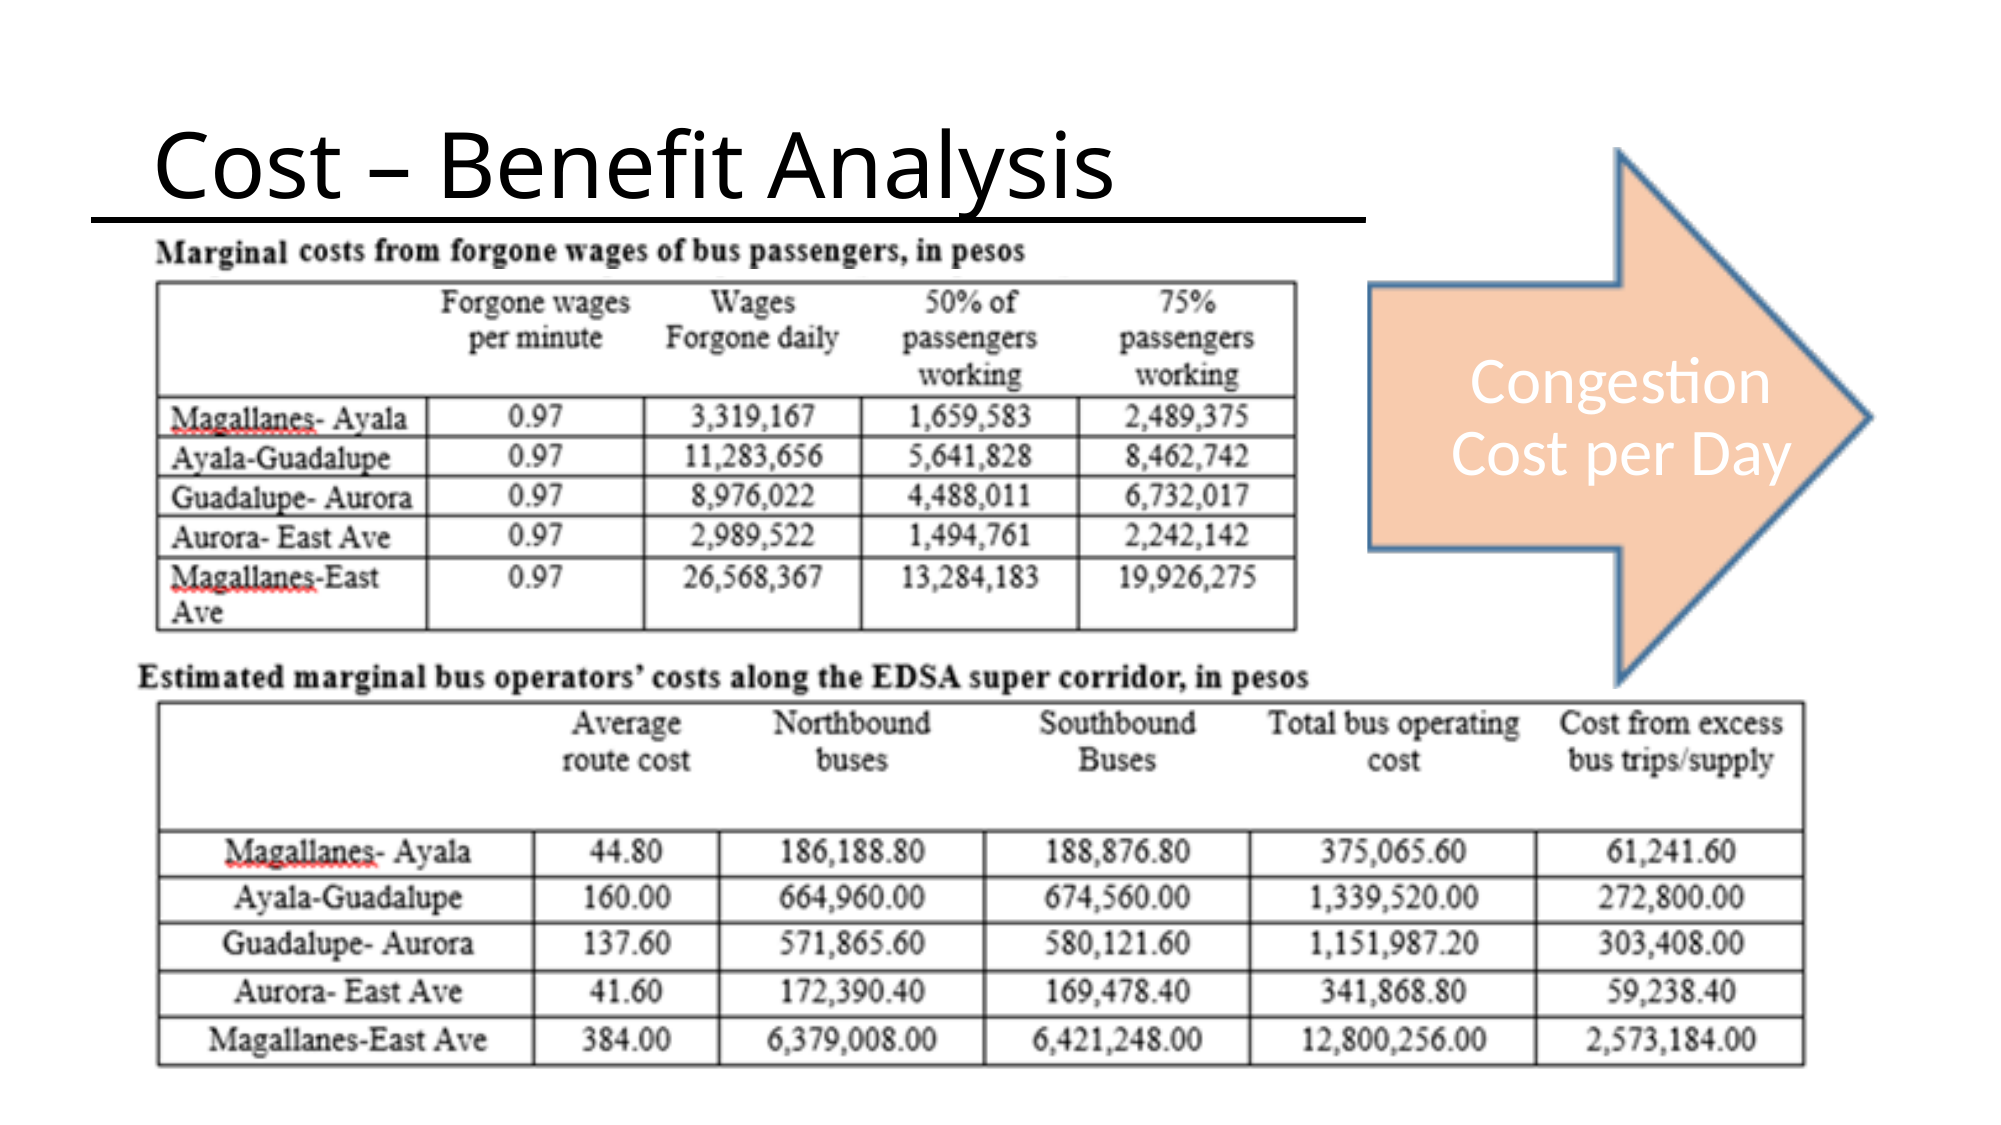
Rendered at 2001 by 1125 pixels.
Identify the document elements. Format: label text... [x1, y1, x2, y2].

picture [146, 230, 1308, 646]
title Cost – Benefit Analysis [137, 223, 1365, 278]
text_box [1366, 145, 1878, 691]
title Cost – Benefit Analysis [137, 59, 1863, 217]
picture [124, 651, 1847, 1074]
